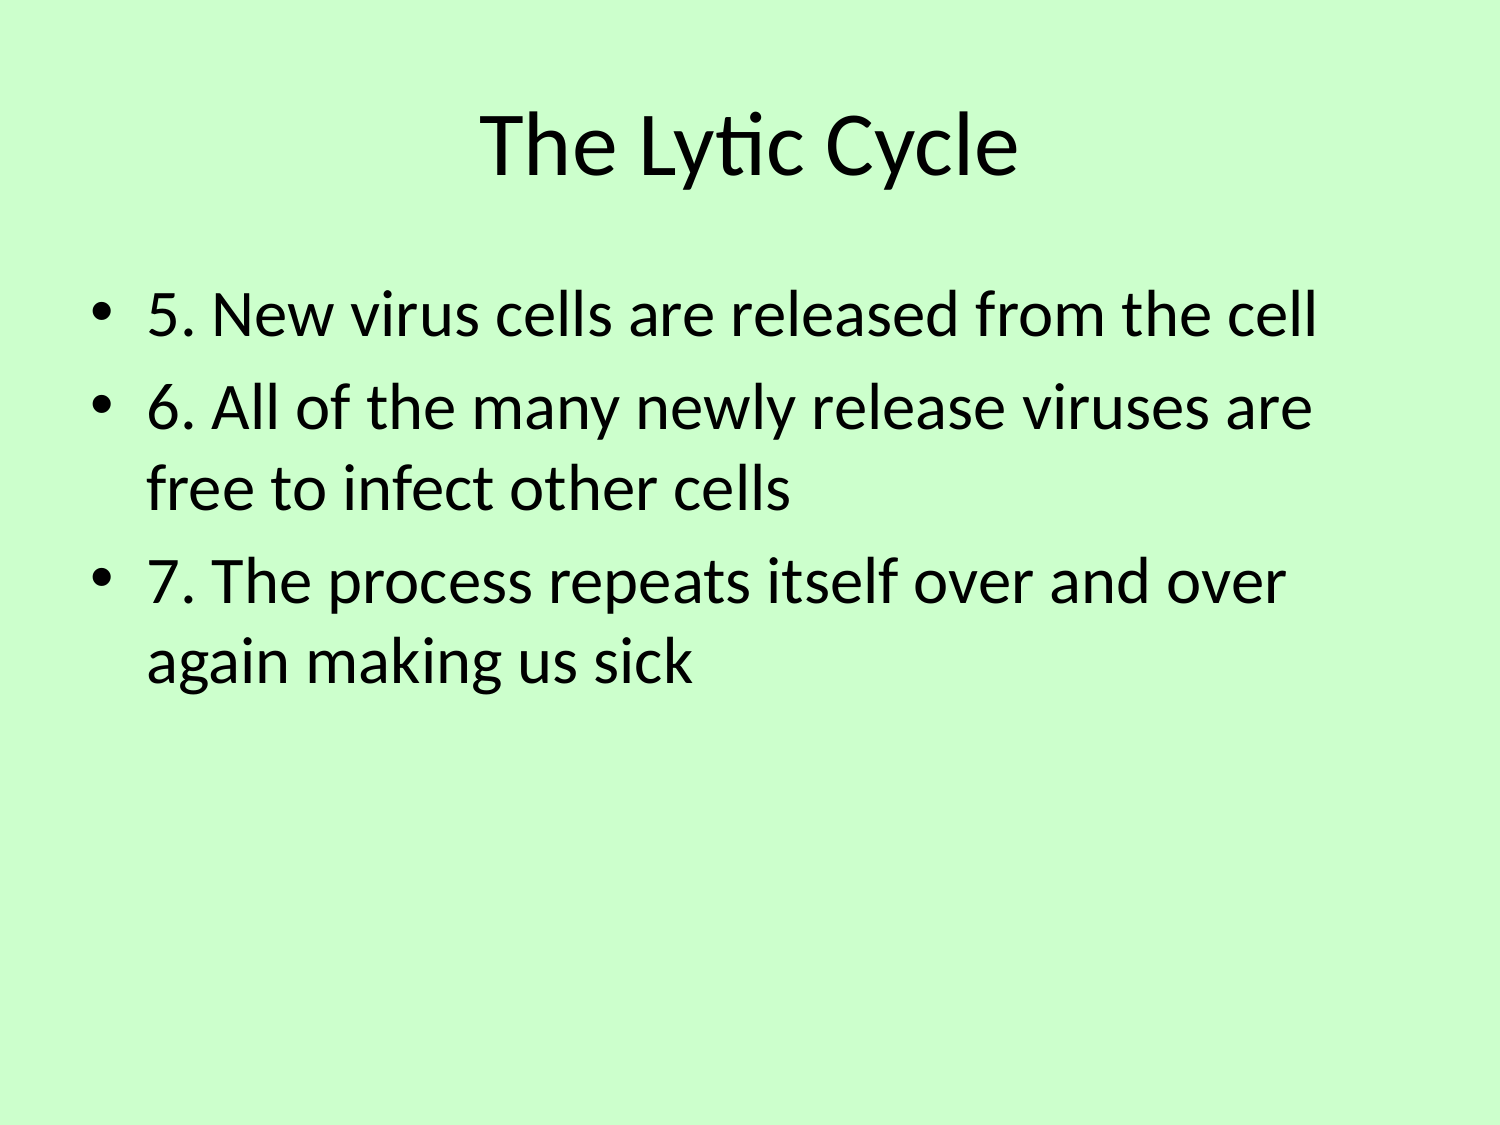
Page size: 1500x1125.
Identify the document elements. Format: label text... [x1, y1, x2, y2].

title The Lytic Cycle [75, 45, 1425, 233]
list 5. New virus cells are released from the cell 6. All of the many newly release viruses are free to infect other cells 7. The process repeats itself over and over again making us sick [75, 262, 1425, 1005]
